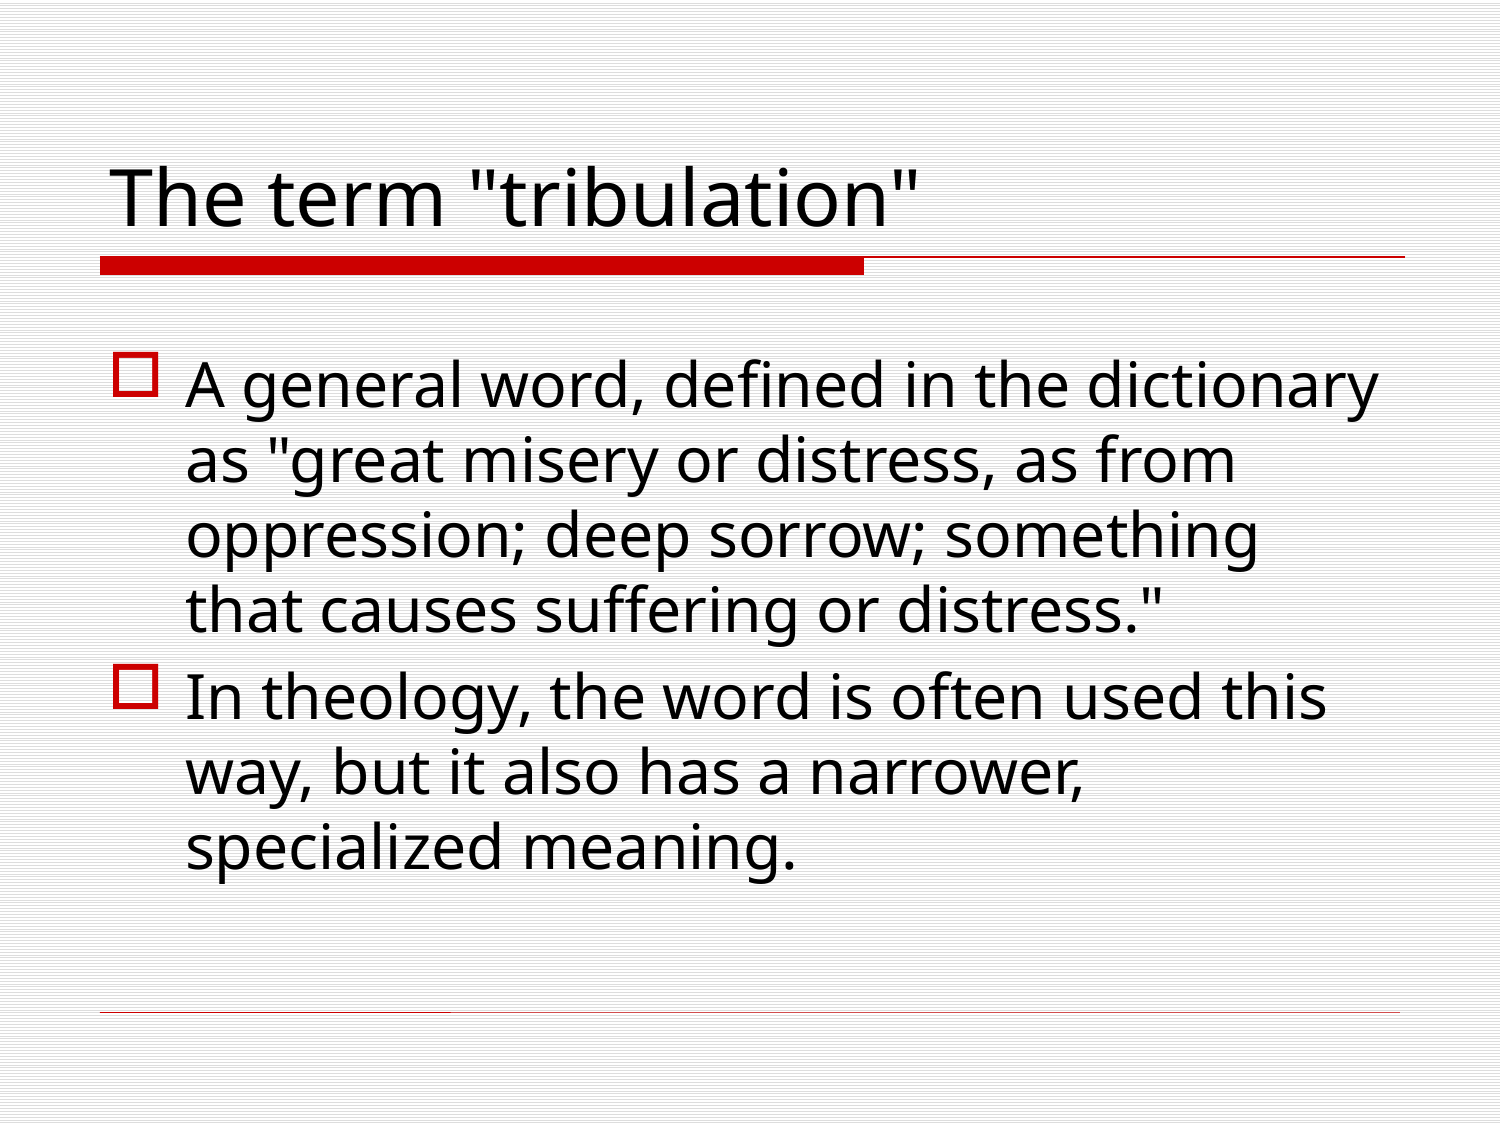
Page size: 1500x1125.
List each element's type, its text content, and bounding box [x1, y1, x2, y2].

list A general word, defined in the dictionary as "great misery or distress, as from oppression; deep sorrow; something that causes suffering or distress." In theology, the word is often used this way, but it also has a narrower, specialized meaning. [92, 337, 1406, 988]
title The term "tribulation" [94, 50, 1407, 250]
